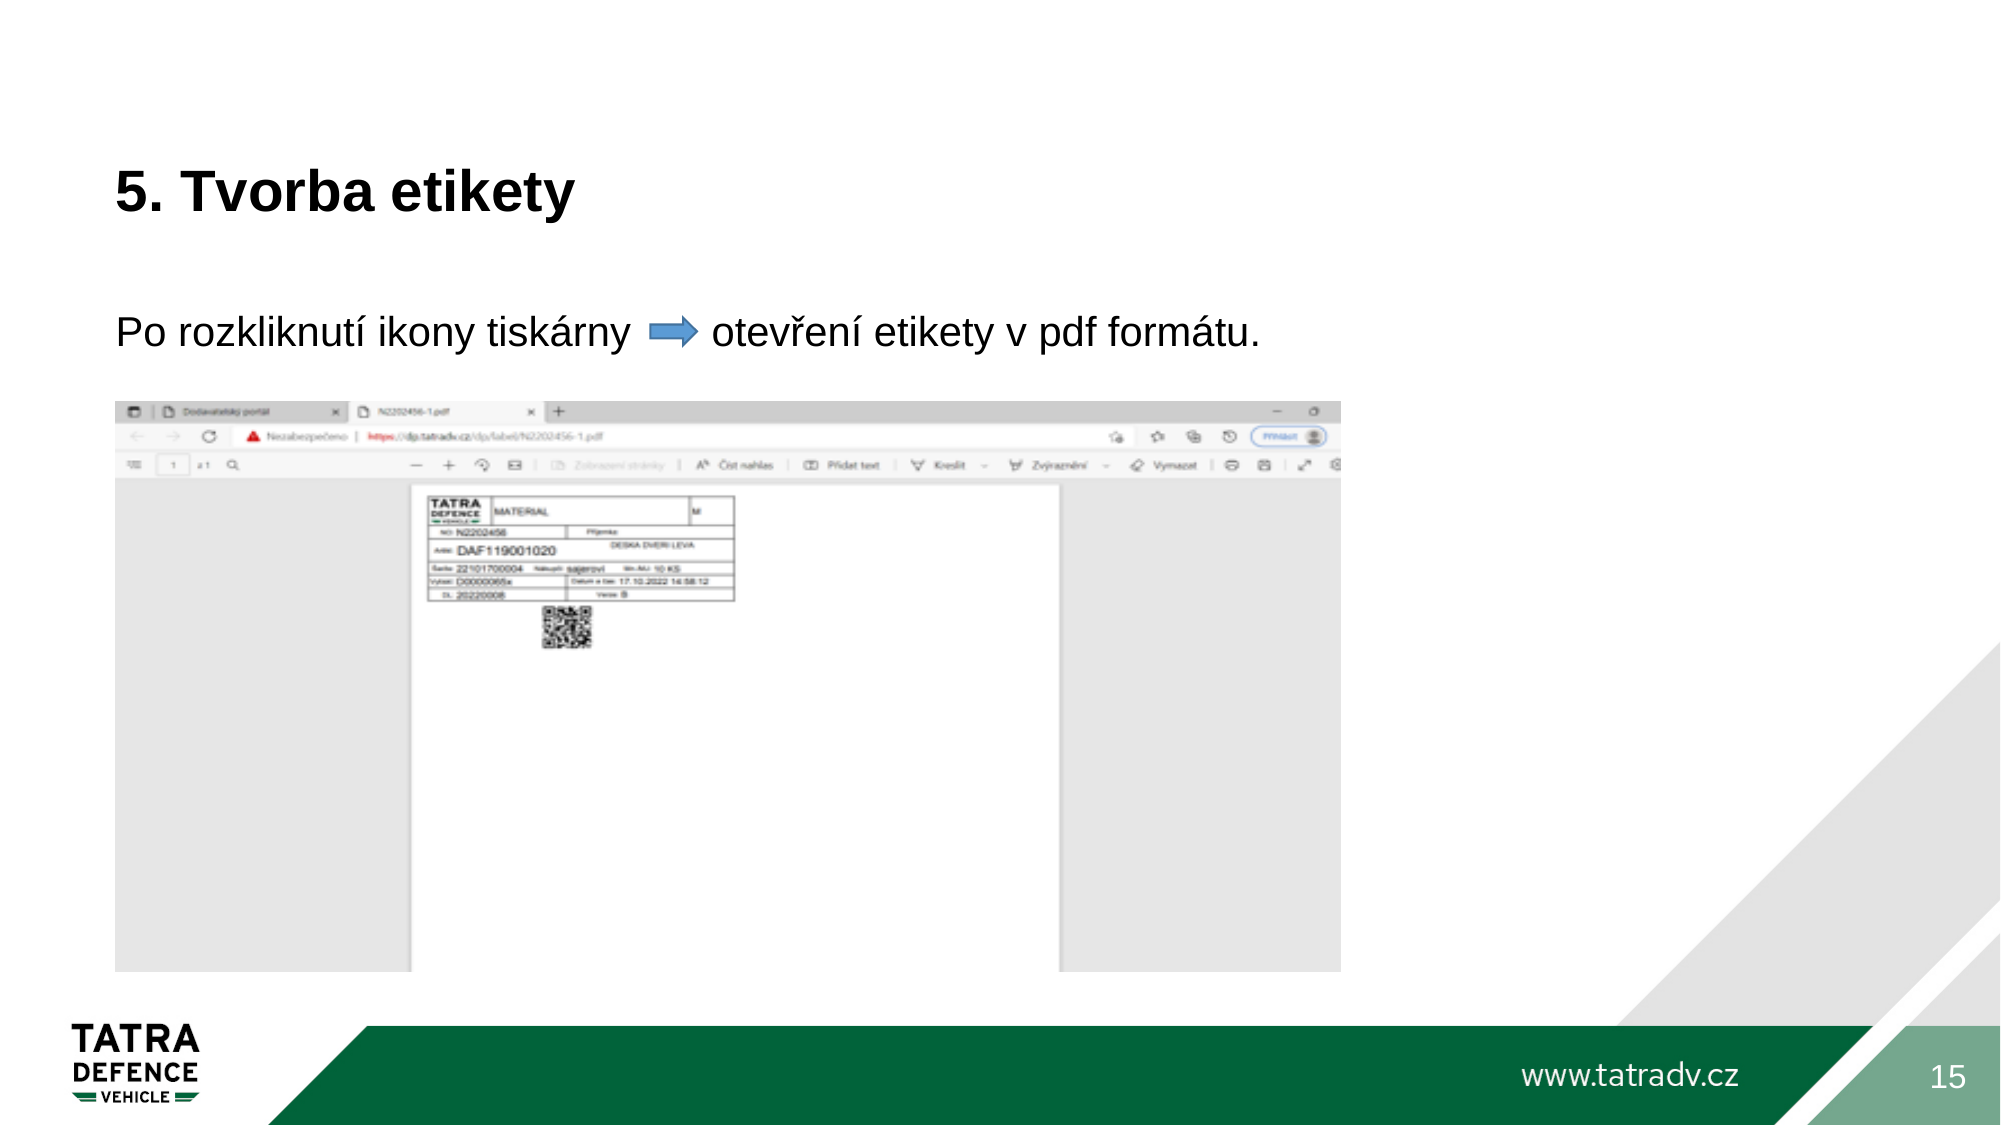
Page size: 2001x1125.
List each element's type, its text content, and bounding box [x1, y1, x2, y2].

list Po rozkliknutí ikony tiskárny otevření etikety v pdf formátu. [115, 302, 1923, 873]
title 5. Tvorba etikety [115, 153, 1923, 233]
text_box [649, 315, 699, 348]
picture [0, 0, 2001, 1125]
